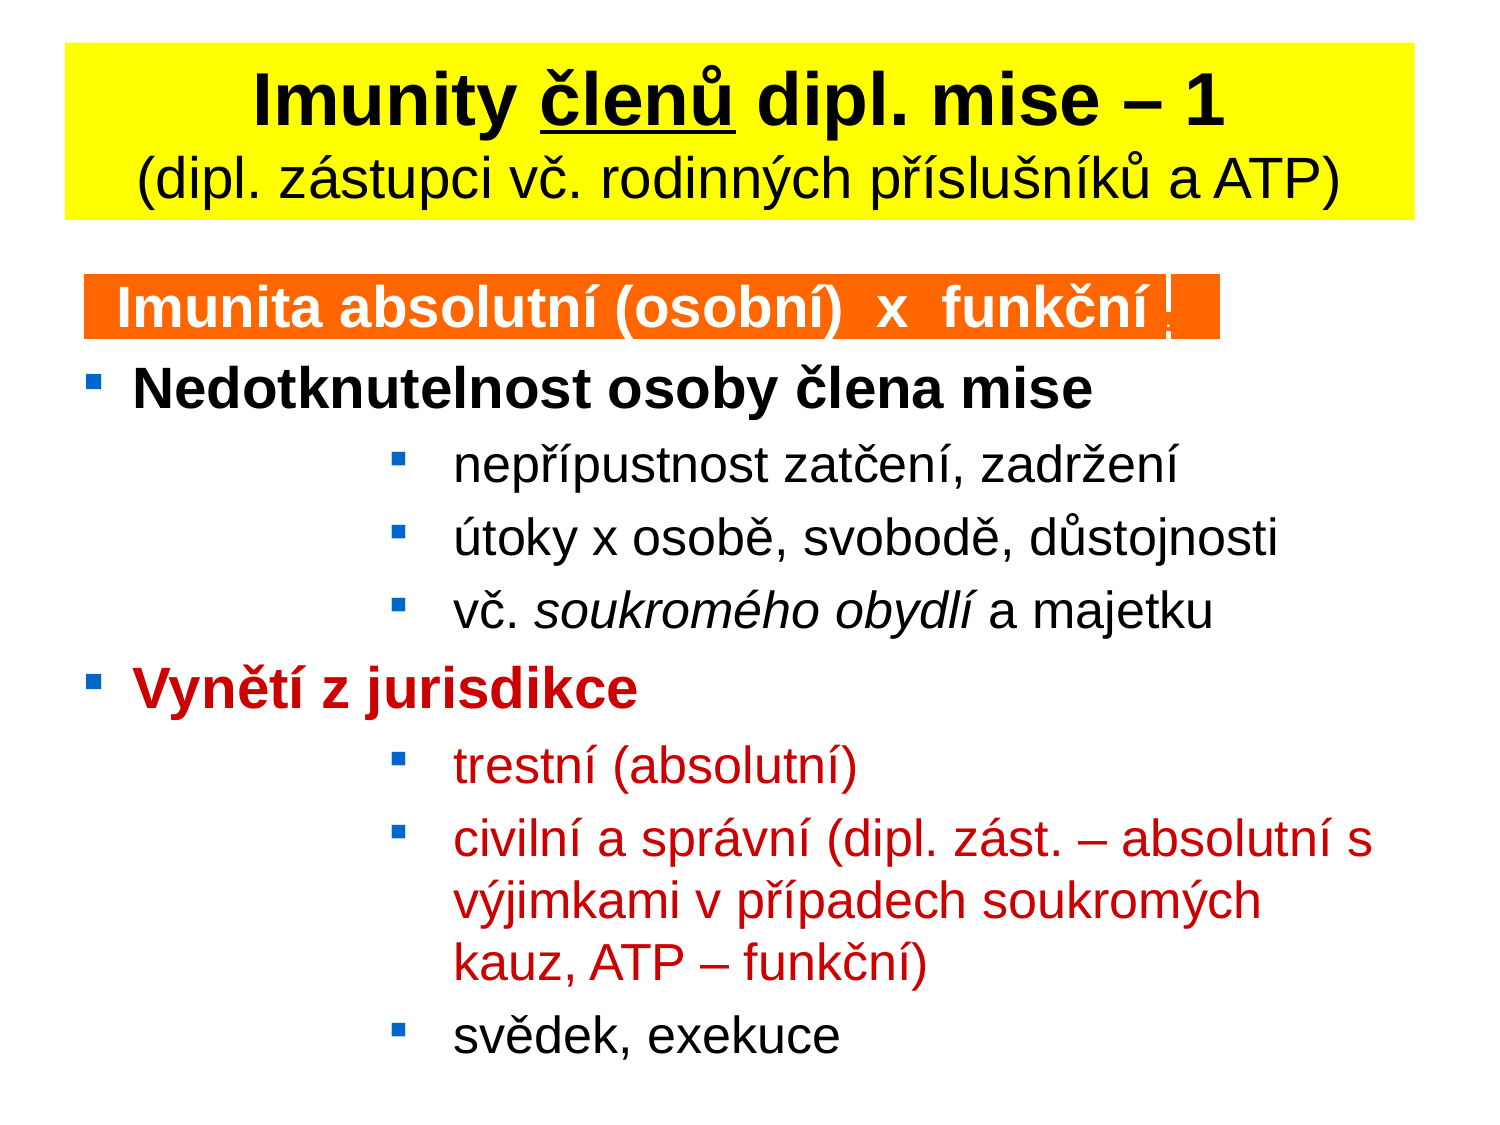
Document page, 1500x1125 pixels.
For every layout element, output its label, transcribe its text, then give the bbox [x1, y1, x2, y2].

title Imunity členů dipl. mise – 1 (dipl. zástupci vč. rodinných příslušníků a ATP) [64, 42, 1415, 220]
list Imunita absolutní (osobní) x funkční . Nedotknutelnost osoby člena mise nepřípustnost zatčení, zadržení útoky x osobě, svobodě, důstojnosti vč. soukromého obydlí a majetku Vynětí z jurisdikce trestní (absolutní) civilní a správní (dipl. zást. – absolutní s výjimkami v případech soukromých kauz, ATP – funkční) svědek, exekuce [53, 231, 1404, 1106]
